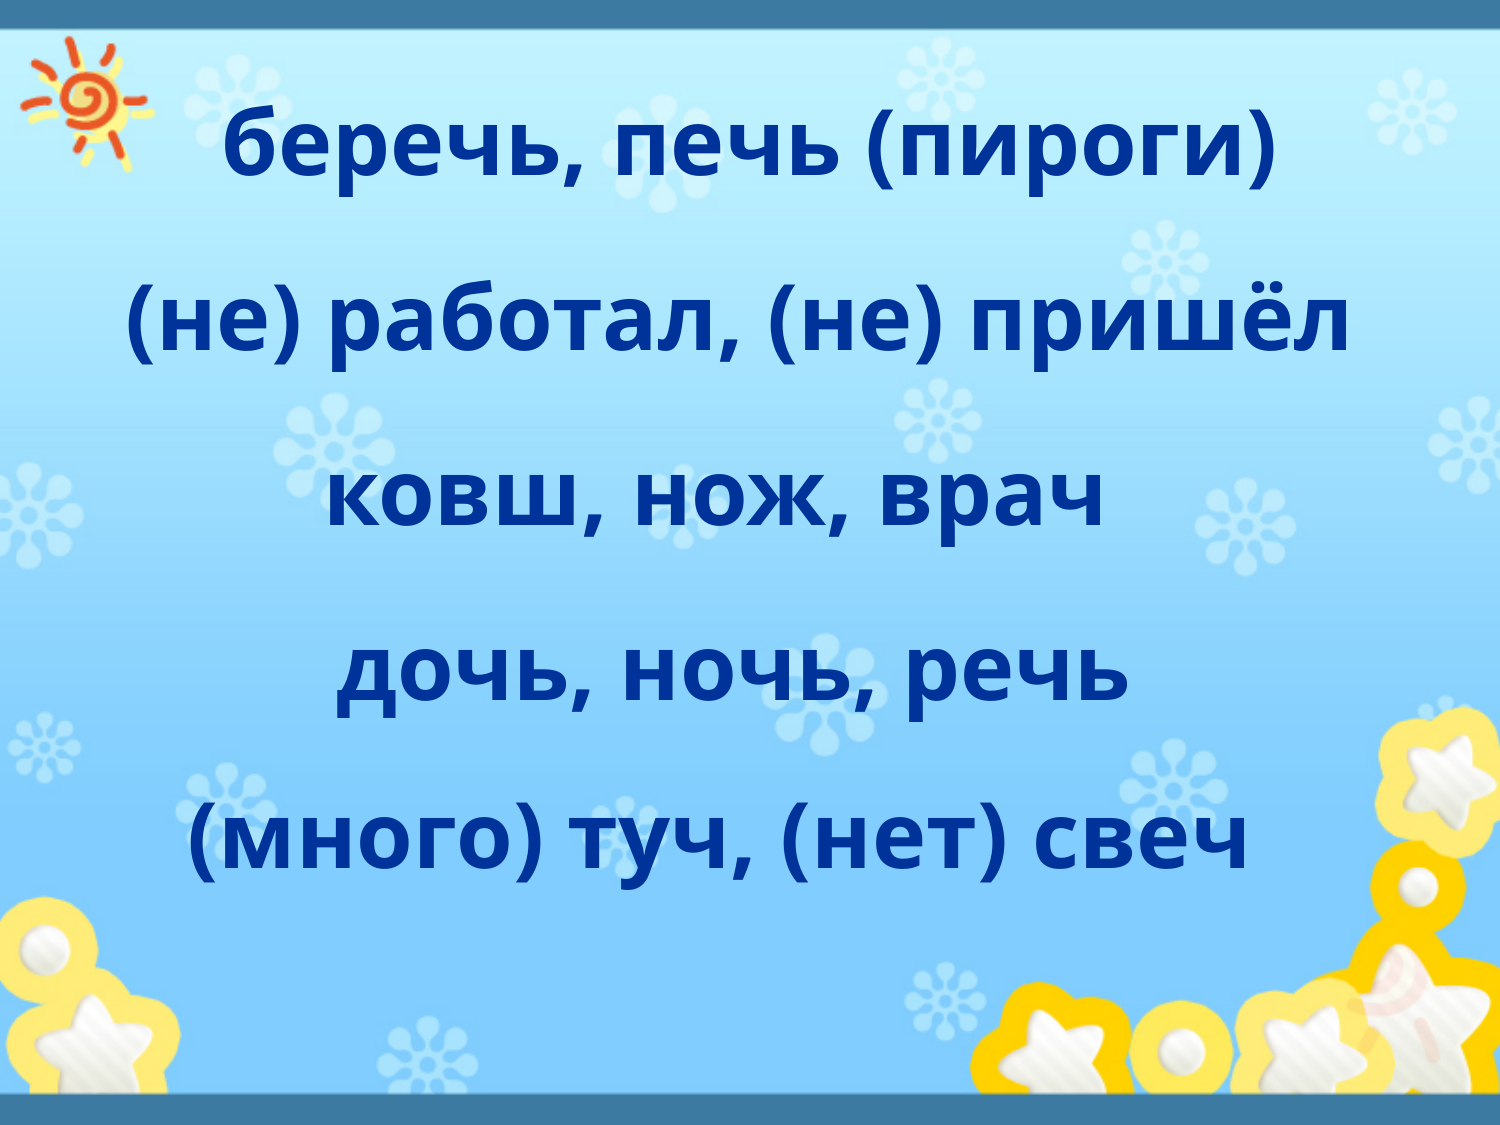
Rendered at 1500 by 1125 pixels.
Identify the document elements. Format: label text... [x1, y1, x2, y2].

text_box (много) туч, (нет) свеч [45, 738, 1395, 926]
picture [0, 0, 1500, 1125]
text_box дочь, ночь, речь [59, 569, 1409, 758]
text_box ковш, нож, врач [41, 394, 1392, 583]
text_box (не) работал, (не) пришёл [76, 219, 1427, 408]
title беречь, печь (пироги) [75, 45, 1425, 233]
